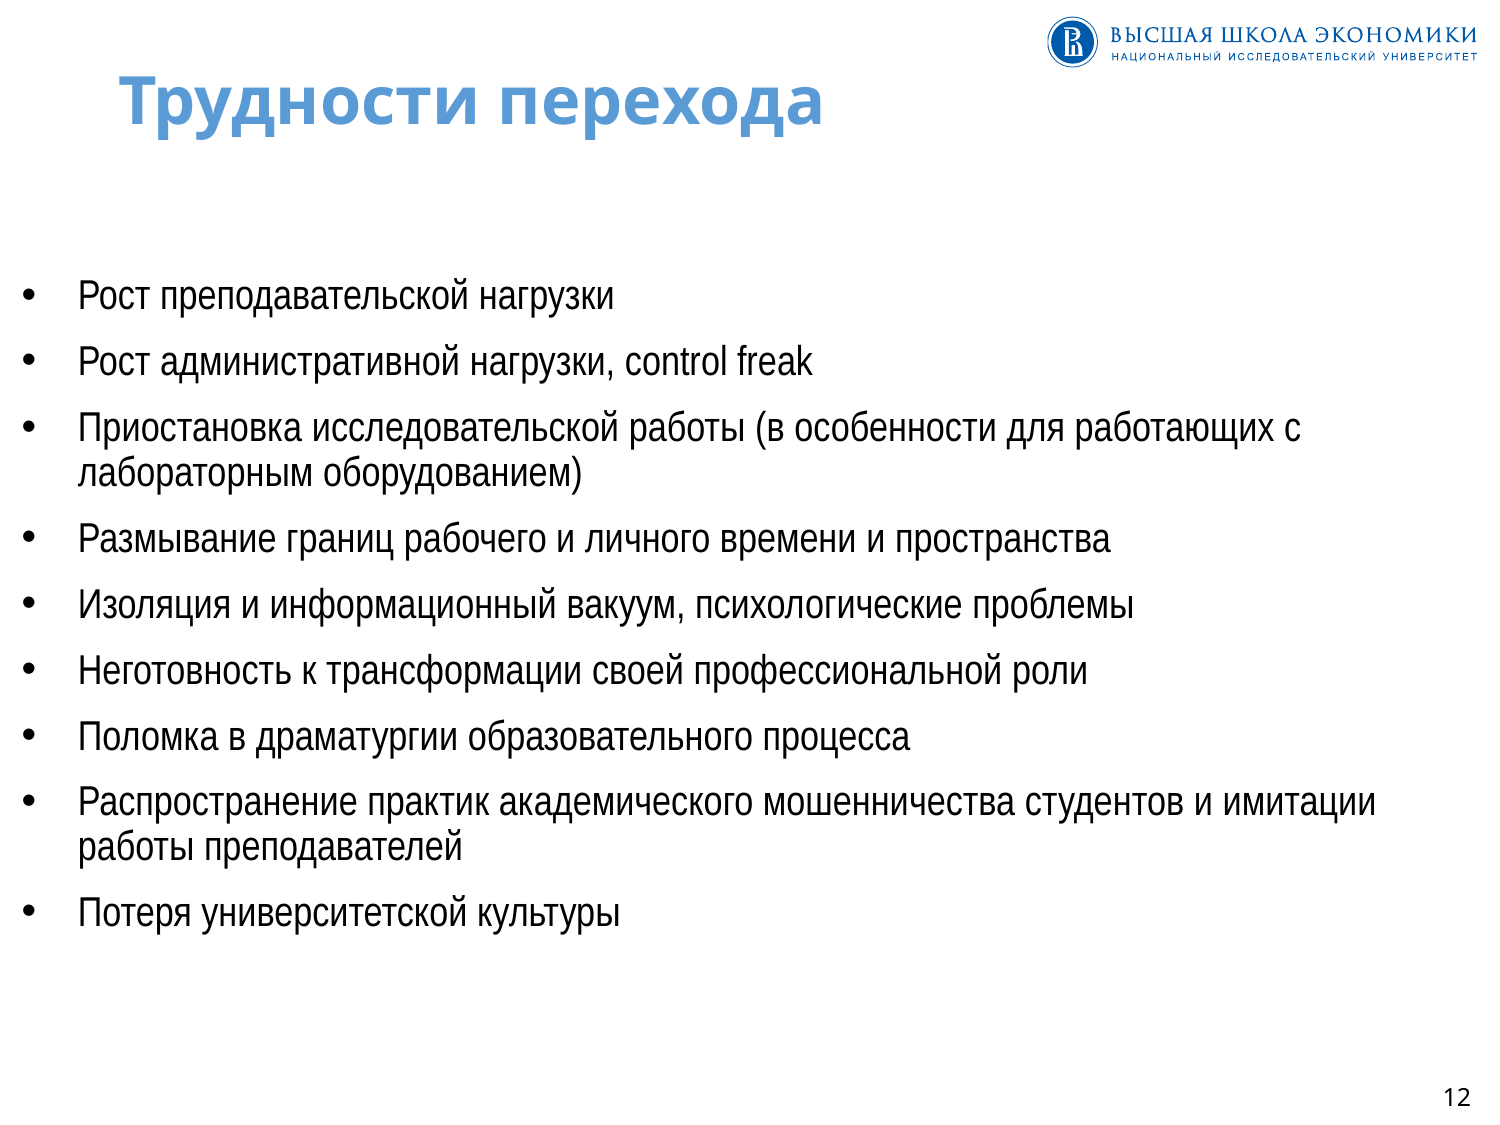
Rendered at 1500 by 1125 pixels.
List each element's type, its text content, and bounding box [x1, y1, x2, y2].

text_box Рост преподавательской нагрузки Рост административной нагрузки, control freak Приостановка исследовательской работы (в особенности для работающих с лабораторным оборудованием) Размывание границ рабочего и личного времени и пространства Изоляция и информационный вакуум, психологические проблемы Неготовность к трансформации своей профессиональной роли Поломка в драматургии образовательного процесса Распространение практик академического мошенничества студентов и имитации работы преподавателей Потеря университетской культуры [6, 195, 1460, 961]
text_box Трудности перехода [103, 59, 1397, 195]
slide_number 12 [1442, 1074, 1500, 1123]
